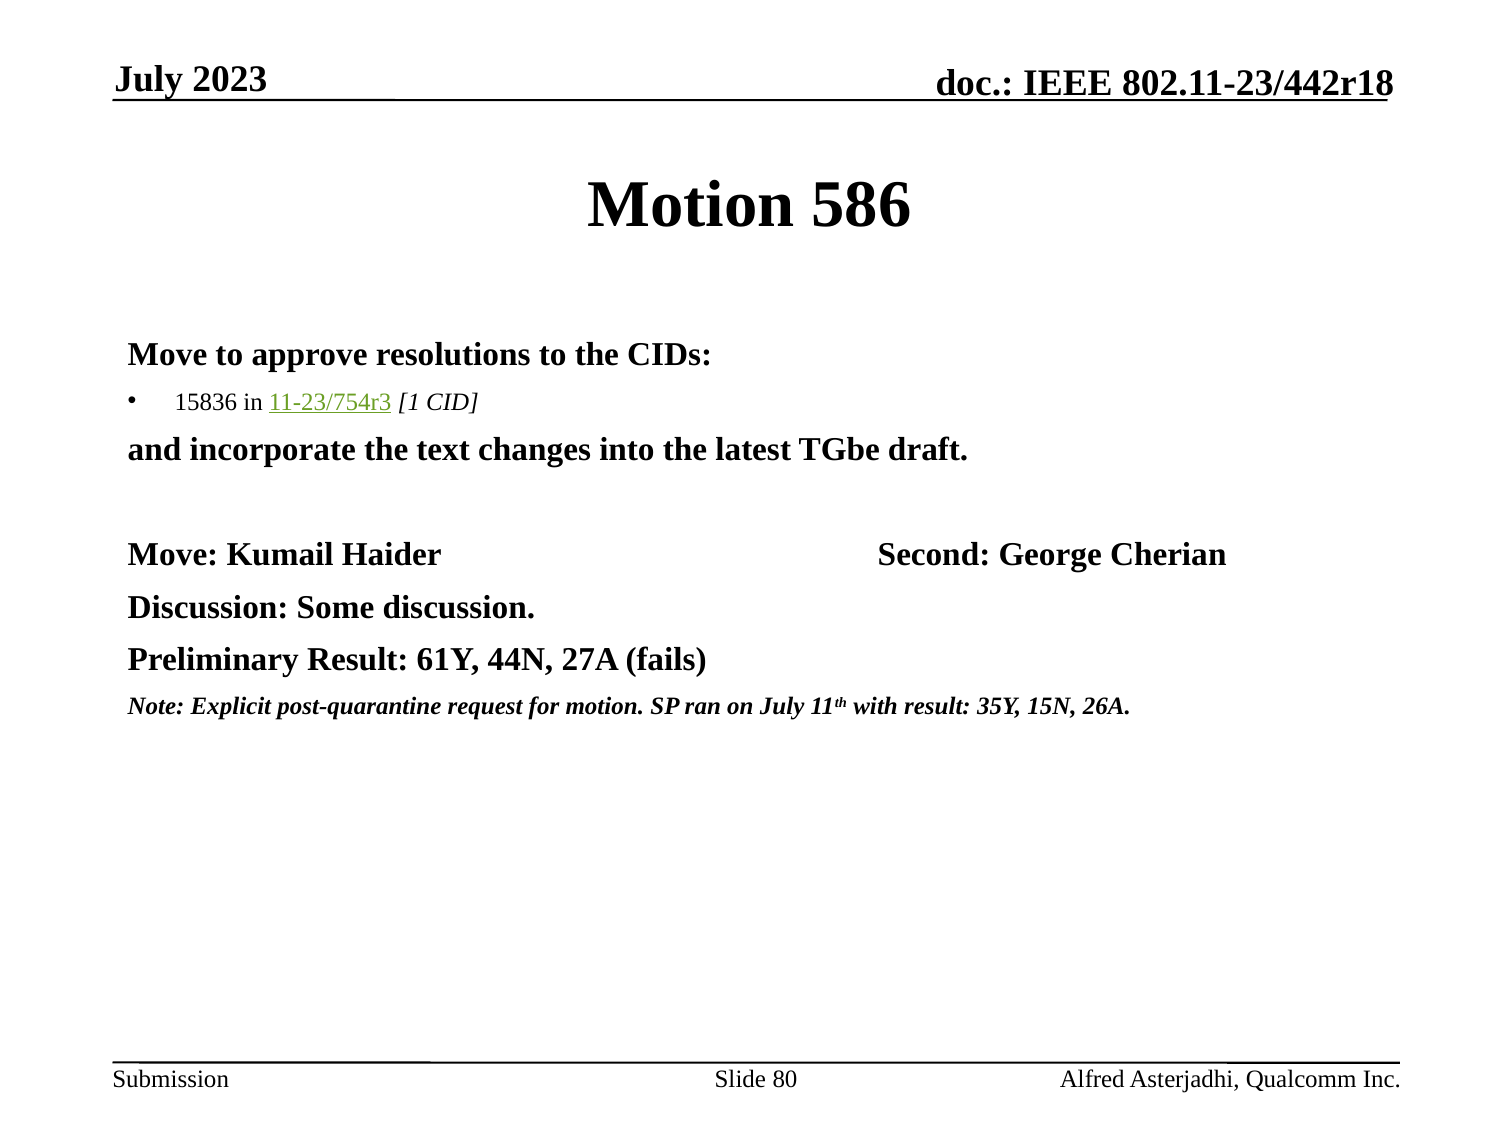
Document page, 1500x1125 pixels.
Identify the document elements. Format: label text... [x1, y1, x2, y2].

list Move to approve resolutions to the CIDs: 15836 in 11-23/754r3 [1 CID] and incorporate the text changes into the latest TGbe draft. Move: Kumail Haider Second: George Cherian Discussion: Some discussion. Preliminary Result: 61Y, 44N, 27A (fails) Note: Explicit post-quarantine request for motion. SP ran on July 11th with result: 35Y, 15N, 26A. [112, 324, 1388, 1063]
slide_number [114, 54, 423, 100]
title Motion 586 [112, 112, 1388, 288]
footer Alfred Asterjadhi, Qualcomm Inc. [878, 1061, 1402, 1093]
slide_number Slide 80 [712, 1061, 800, 1123]
